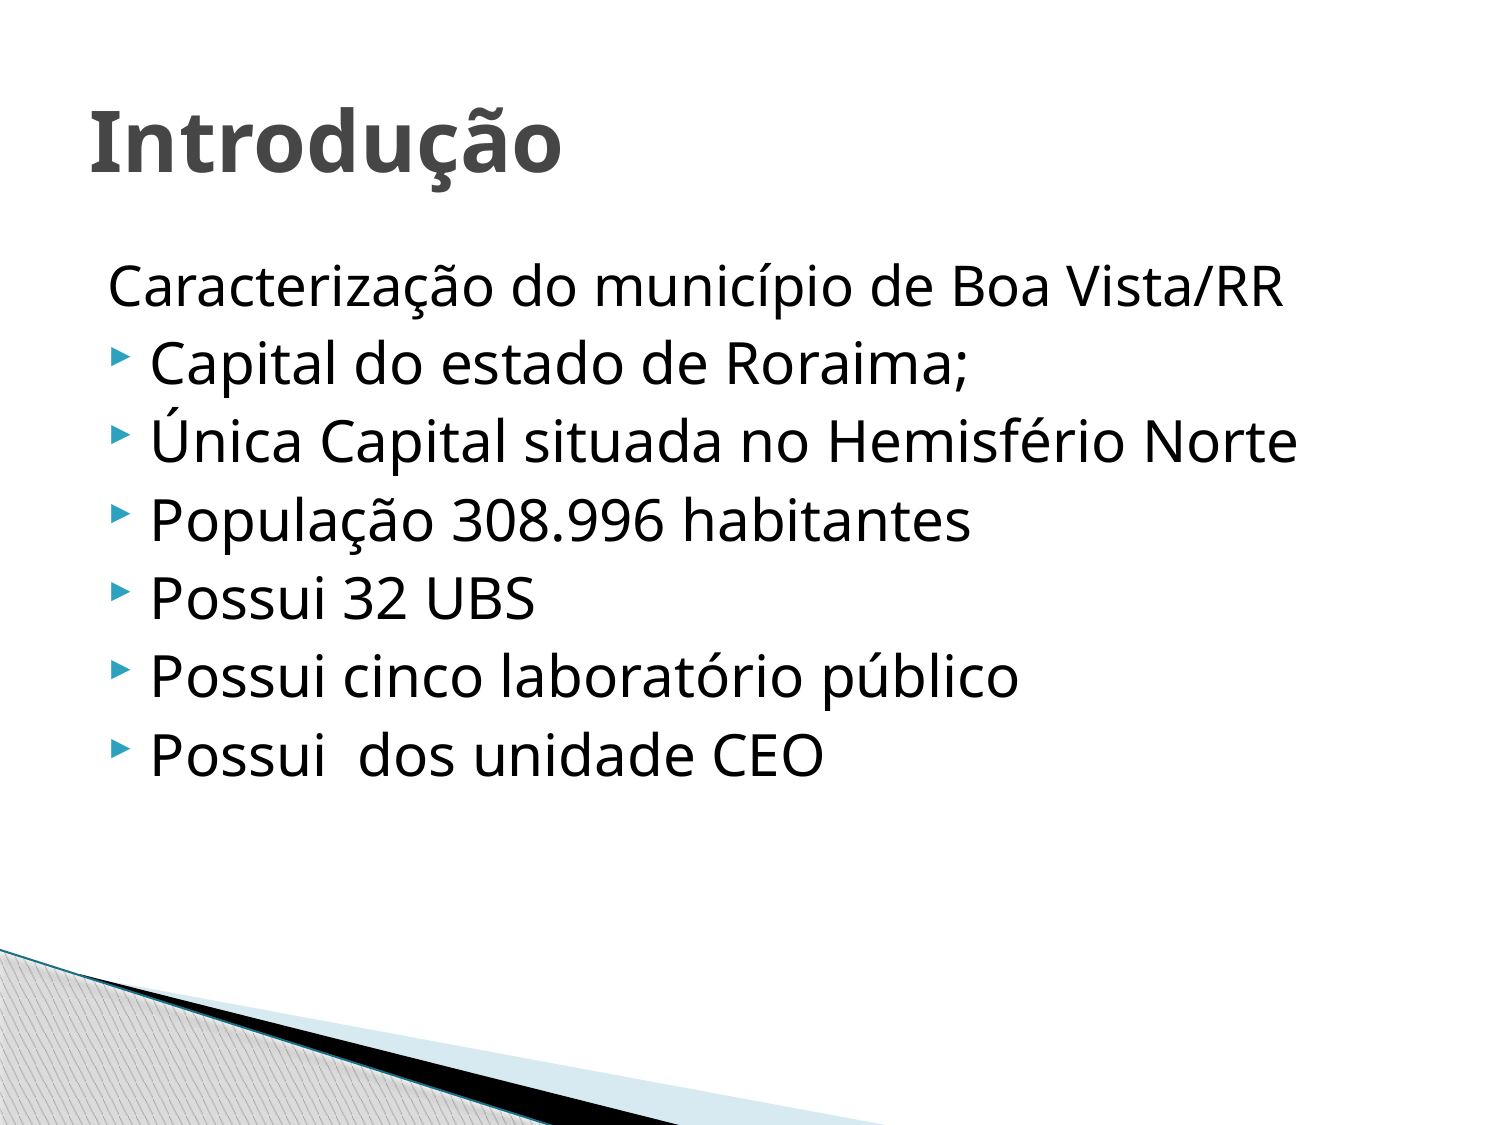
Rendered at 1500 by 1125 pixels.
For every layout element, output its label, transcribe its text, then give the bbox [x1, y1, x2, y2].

title Introdução [75, 45, 1425, 233]
list Caracterização do município de Boa Vista/RR Capital do estado de Roraima; Única Capital situada no Hemisfério Norte População 308.996 habitantes Possui 32 UBS Possui cinco laboratório público Possui dos unidade CEO [75, 242, 1425, 986]
